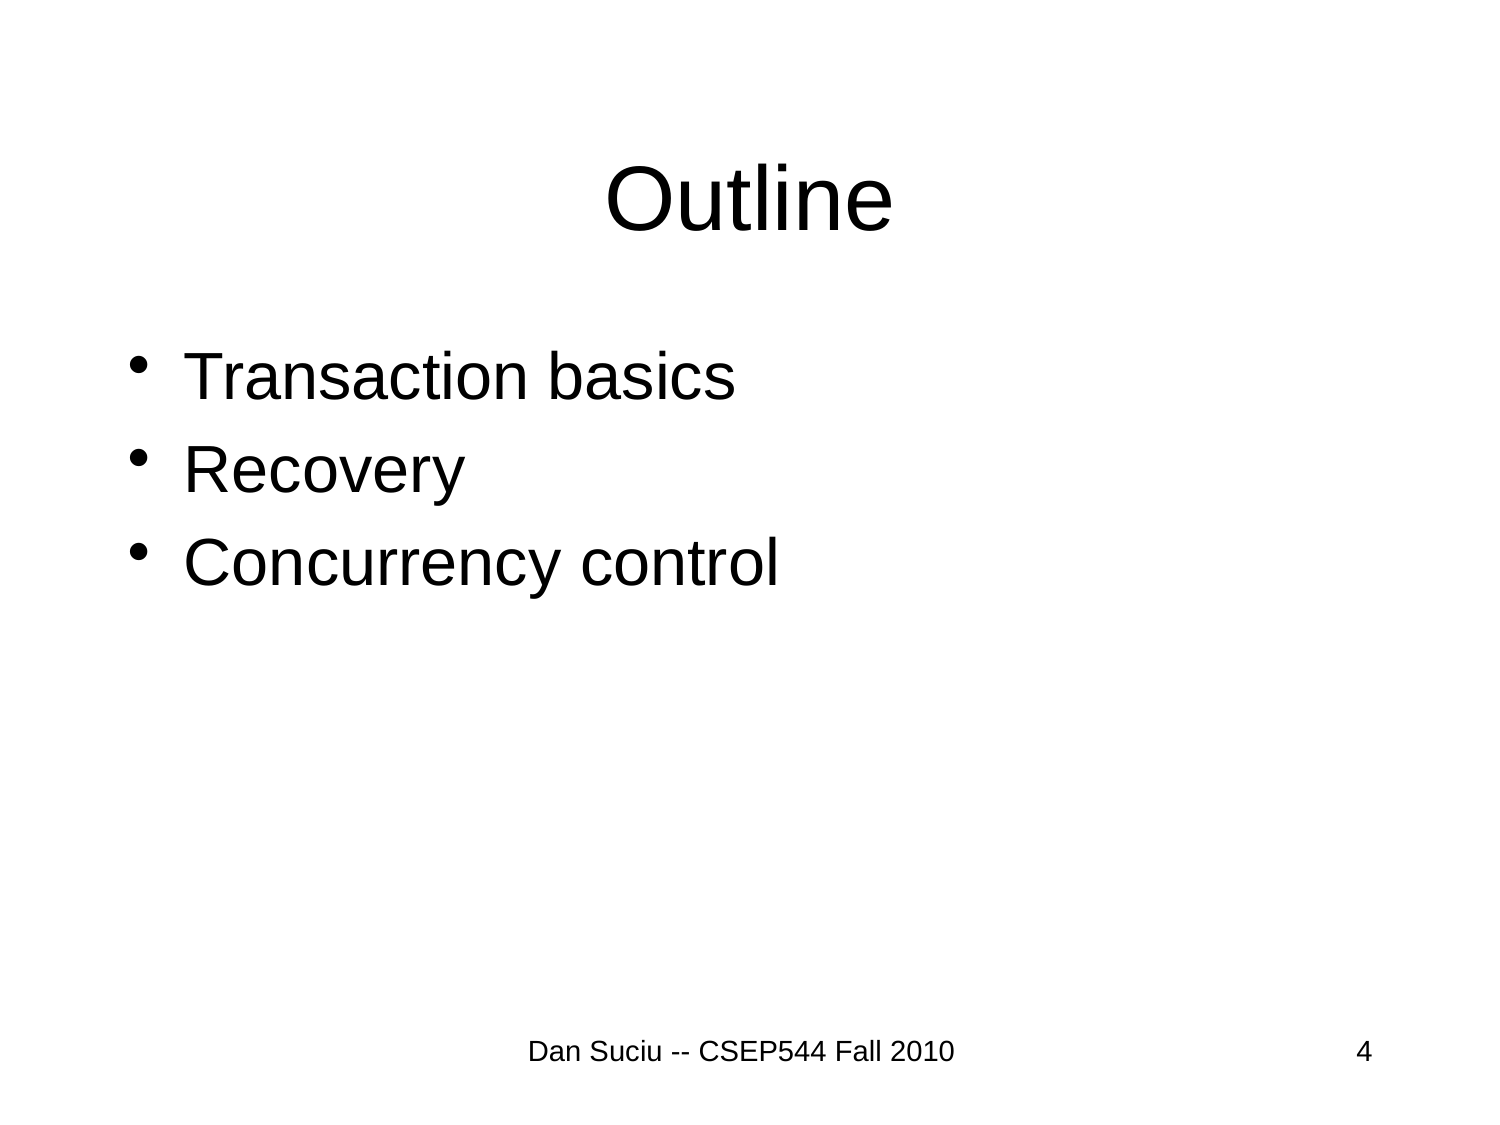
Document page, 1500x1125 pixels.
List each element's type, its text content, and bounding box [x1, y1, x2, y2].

slide_number 4 [1074, 1024, 1388, 1101]
title Outline [112, 99, 1388, 288]
footer Dan Suciu -- CSEP544 Fall 2010 [512, 1024, 988, 1101]
list Transaction basics Recovery Concurrency control [112, 324, 1388, 1001]
